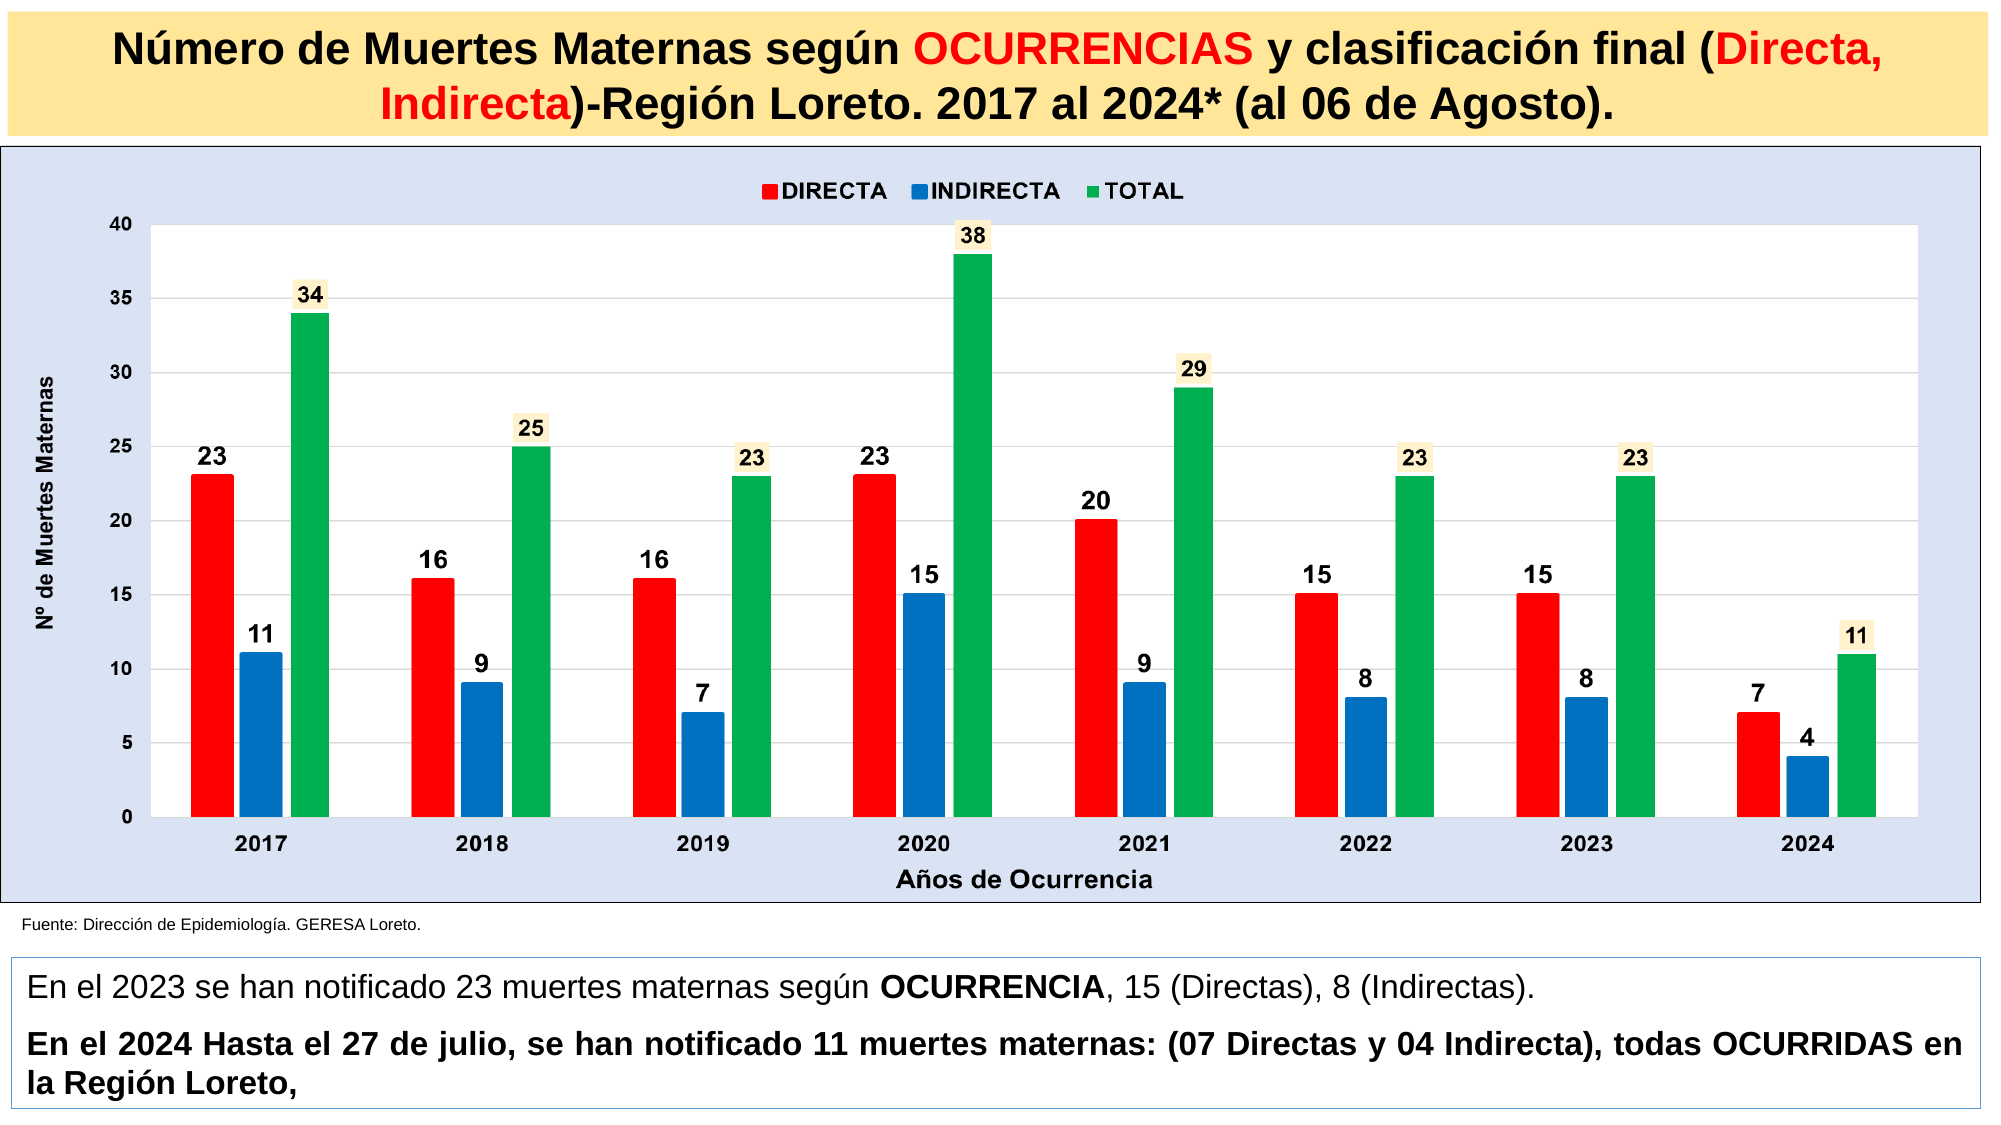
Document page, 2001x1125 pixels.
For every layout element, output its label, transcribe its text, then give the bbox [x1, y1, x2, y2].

text_box Número de Muertes Maternas según OCURRENCIAS y clasificación final (Directa, Indirecta)-Región Loreto. 2017 al 2024* (al 06 de Agosto). [7, 11, 1989, 137]
text_box Fuente: Dirección de Epidemiología. GERESA Loreto. [6, 906, 593, 955]
text_box En el 2023 se han notificado 23 muertes maternas según OCURRENCIA, 15 (Directas), 8 (Indirectas). En el 2024 Hasta el 27 de julio, se han notificado 11 muertes maternas: (07 Directas y 04 Indirecta), todas OCURRIDAS en la Región Loreto, [11, 957, 1981, 1109]
picture [0, 145, 1981, 903]
